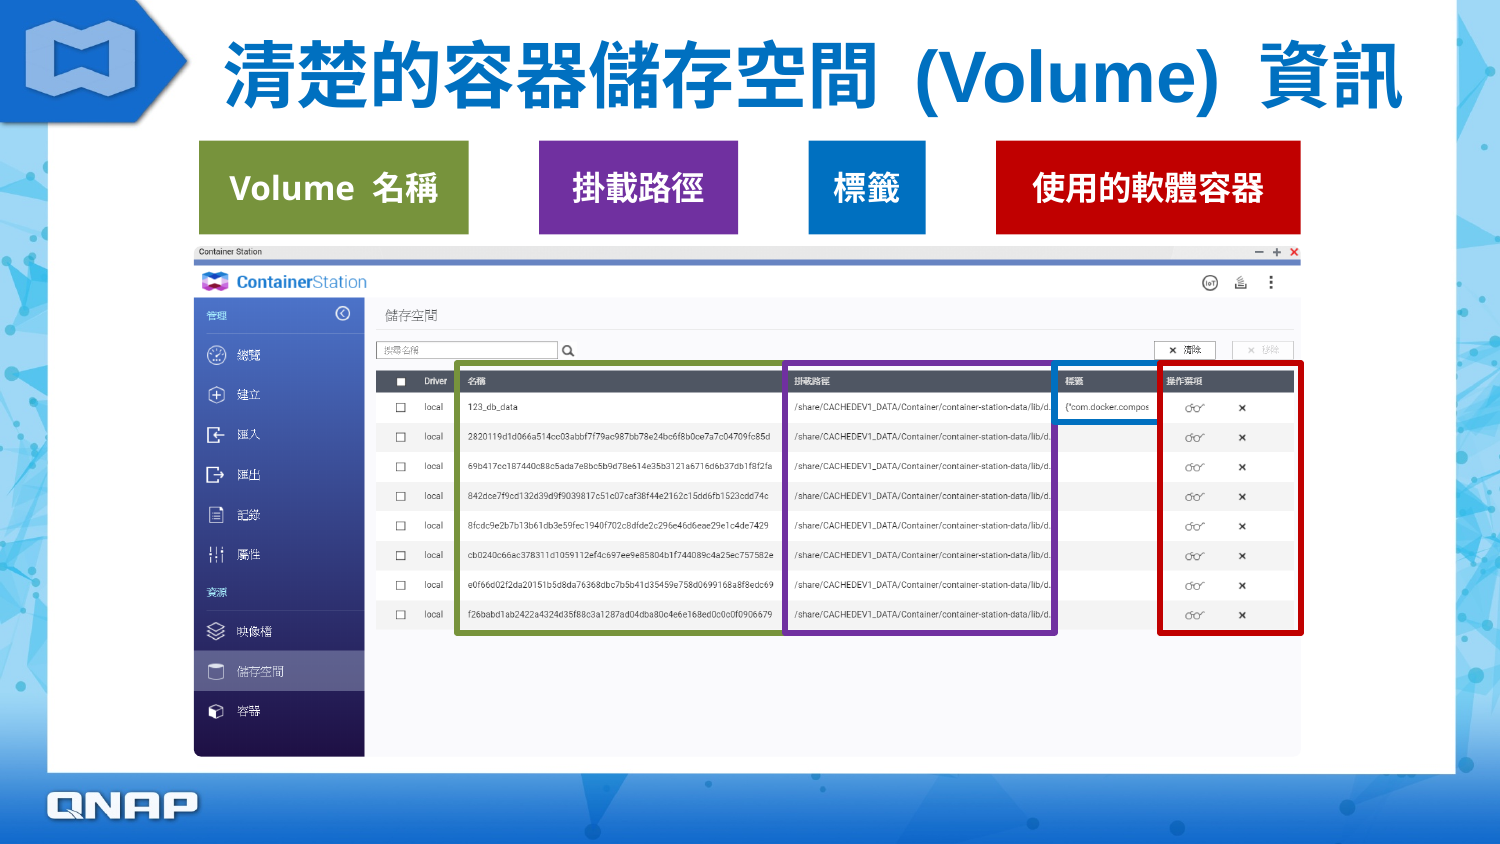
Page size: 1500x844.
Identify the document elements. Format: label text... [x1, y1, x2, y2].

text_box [995, 140, 1301, 633]
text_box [808, 140, 993, 423]
picture [0, 0, 1500, 844]
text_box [538, 140, 990, 633]
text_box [198, 140, 536, 633]
text_box 清楚的容器儲存空間 (Volume) 資訊 [139, 30, 1489, 118]
